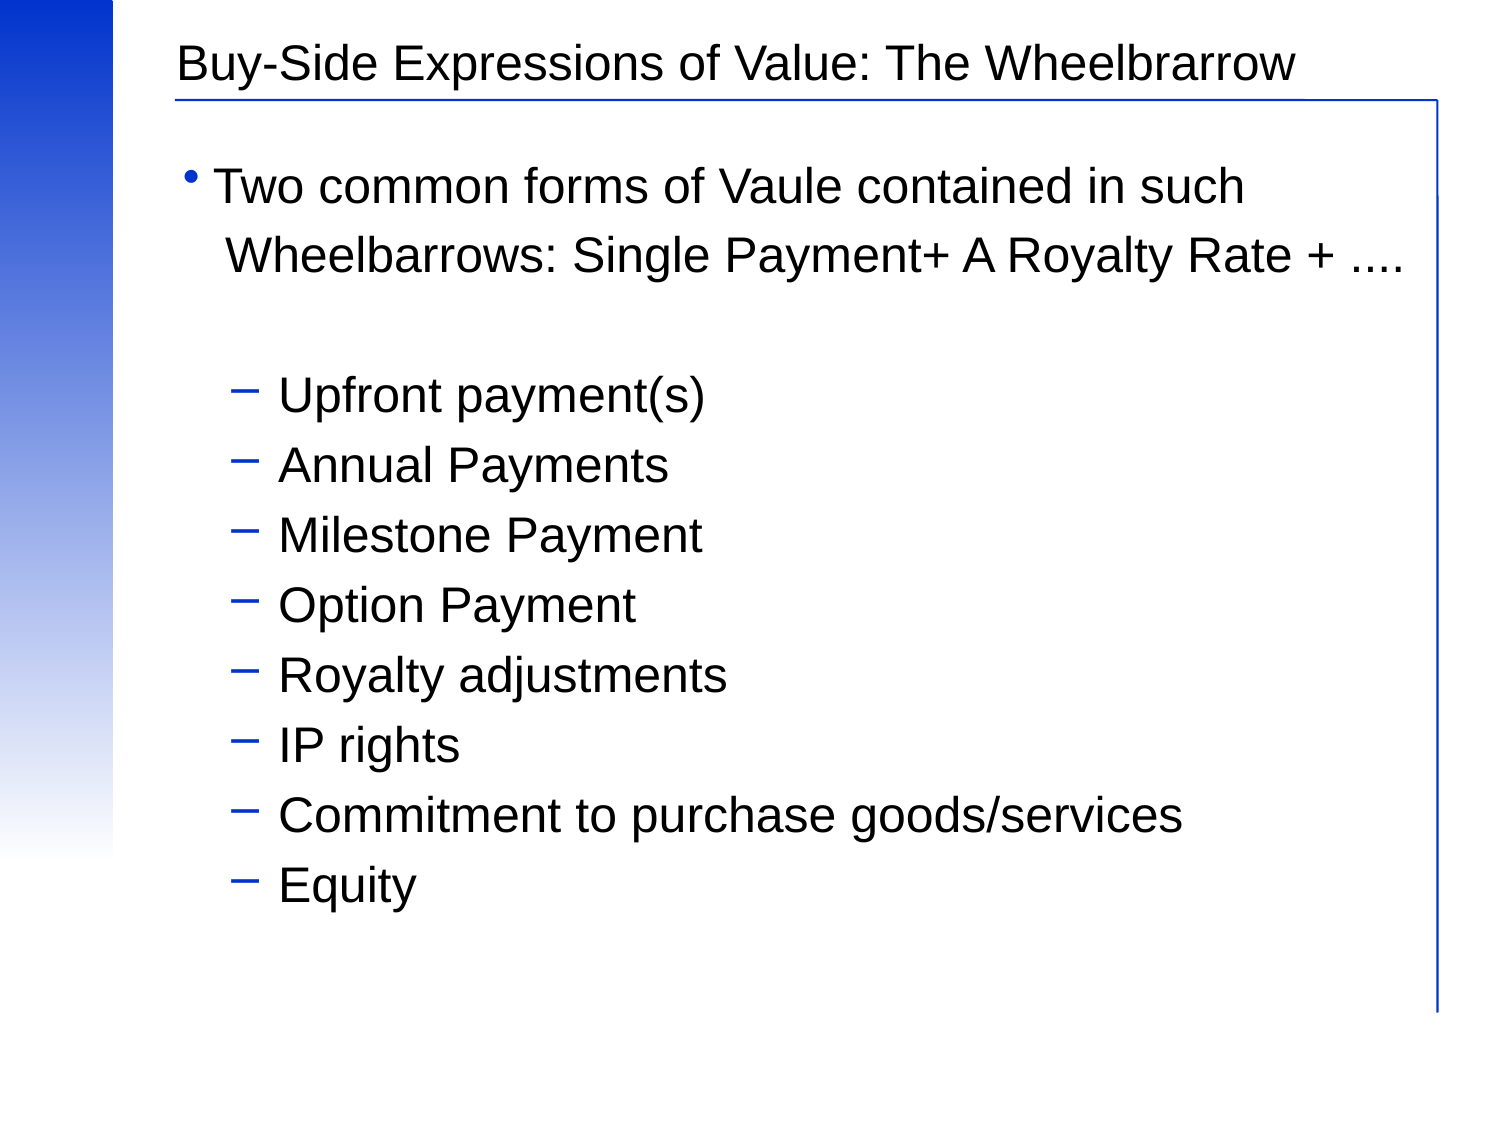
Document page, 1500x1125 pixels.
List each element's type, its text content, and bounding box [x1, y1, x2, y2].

list Two common forms of Vaule contained in such Wheelbarrows: Single Payment+ A Royalty Rate + .... Upfront payment(s) Annual Payments Milestone Payment Option Payment Royalty adjustments IP rights Commitment to purchase goods/services Equity [182, 152, 1419, 1105]
title Buy-Side Expressions of Value: The Wheelbrarrow [119, 37, 1482, 162]
